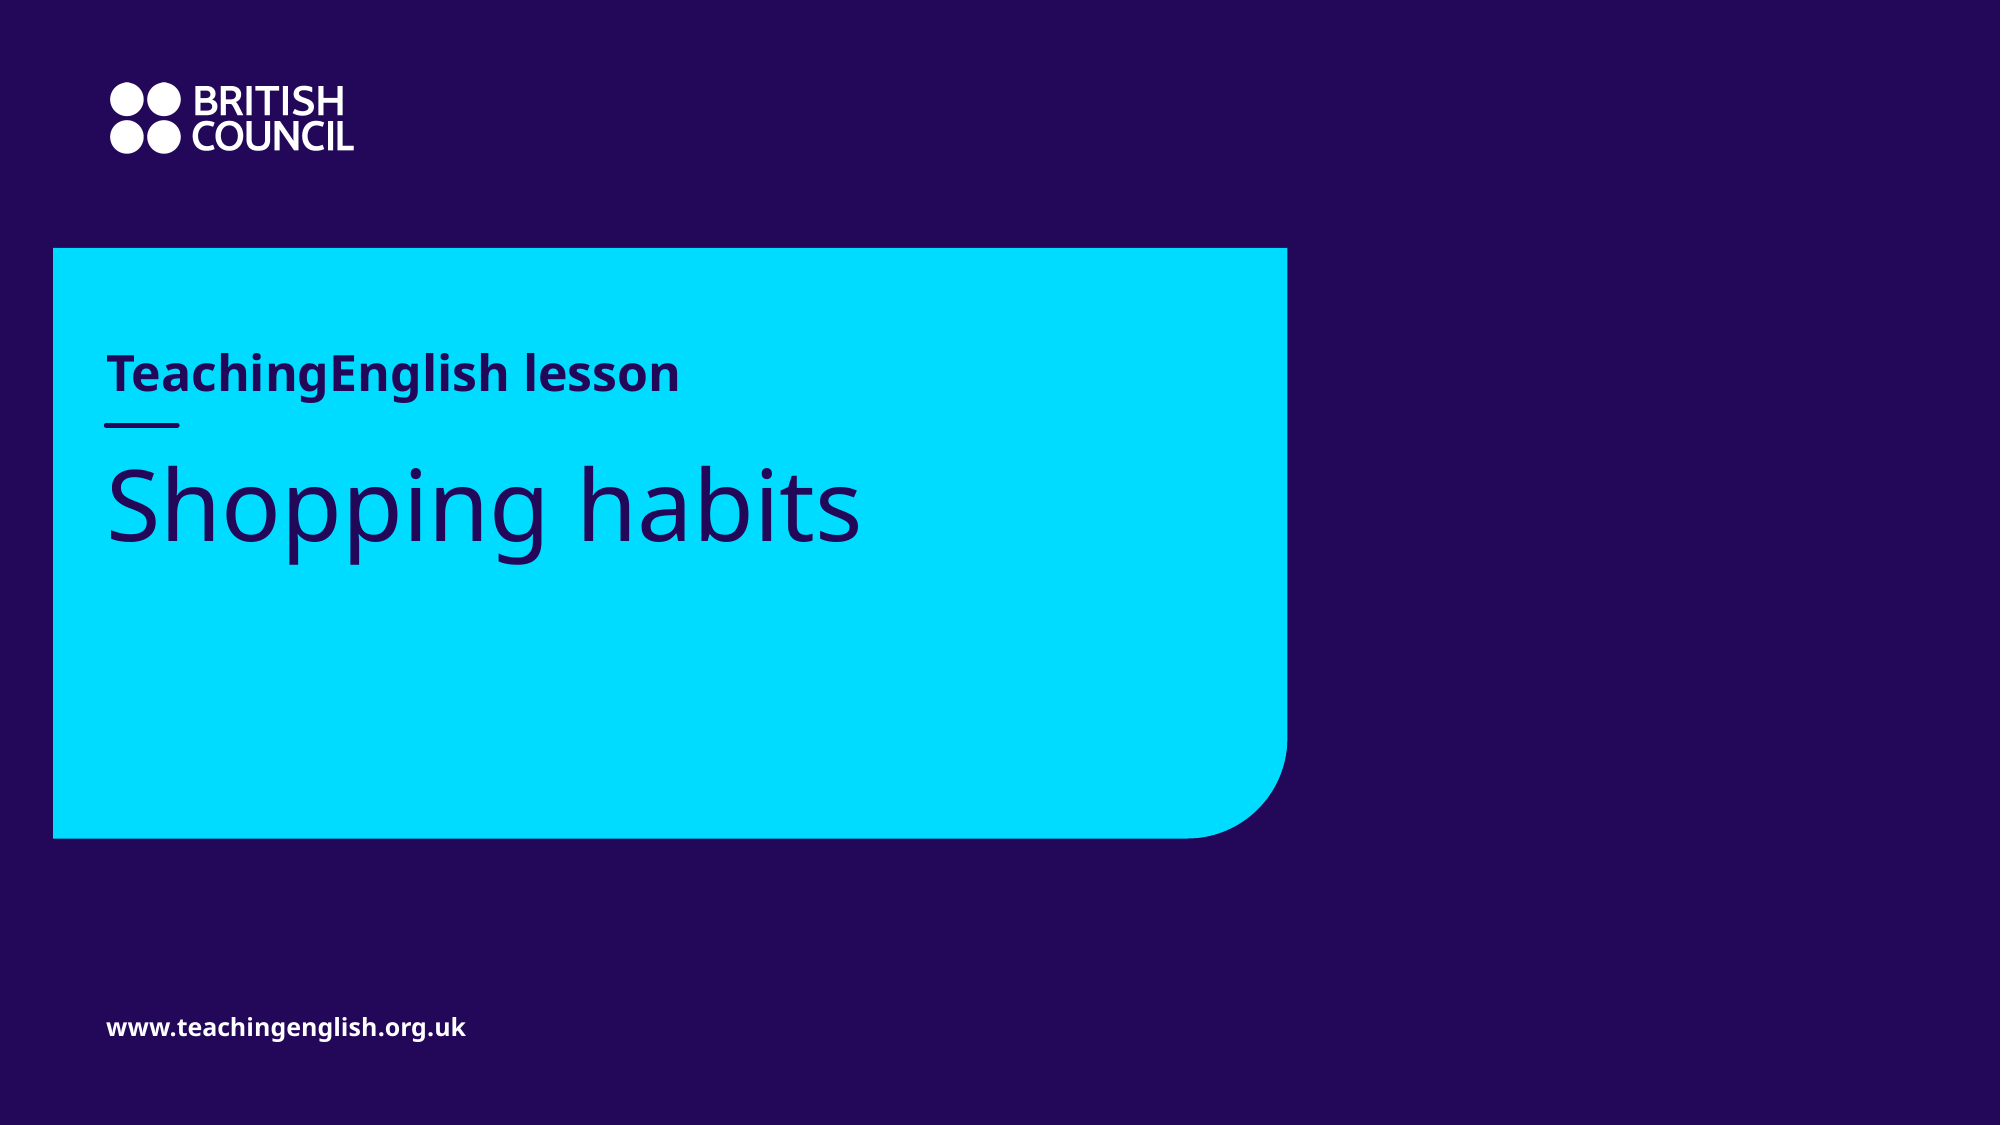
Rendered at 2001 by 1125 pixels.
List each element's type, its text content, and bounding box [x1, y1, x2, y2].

subtitle TeachingEnglish lesson [106, 283, 1235, 402]
text_box [606, 329, 638, 391]
footer www.teachingenglish.org.uk [106, 1015, 1902, 1046]
title Shopping habits [106, 442, 1235, 563]
picture [110, 82, 354, 154]
